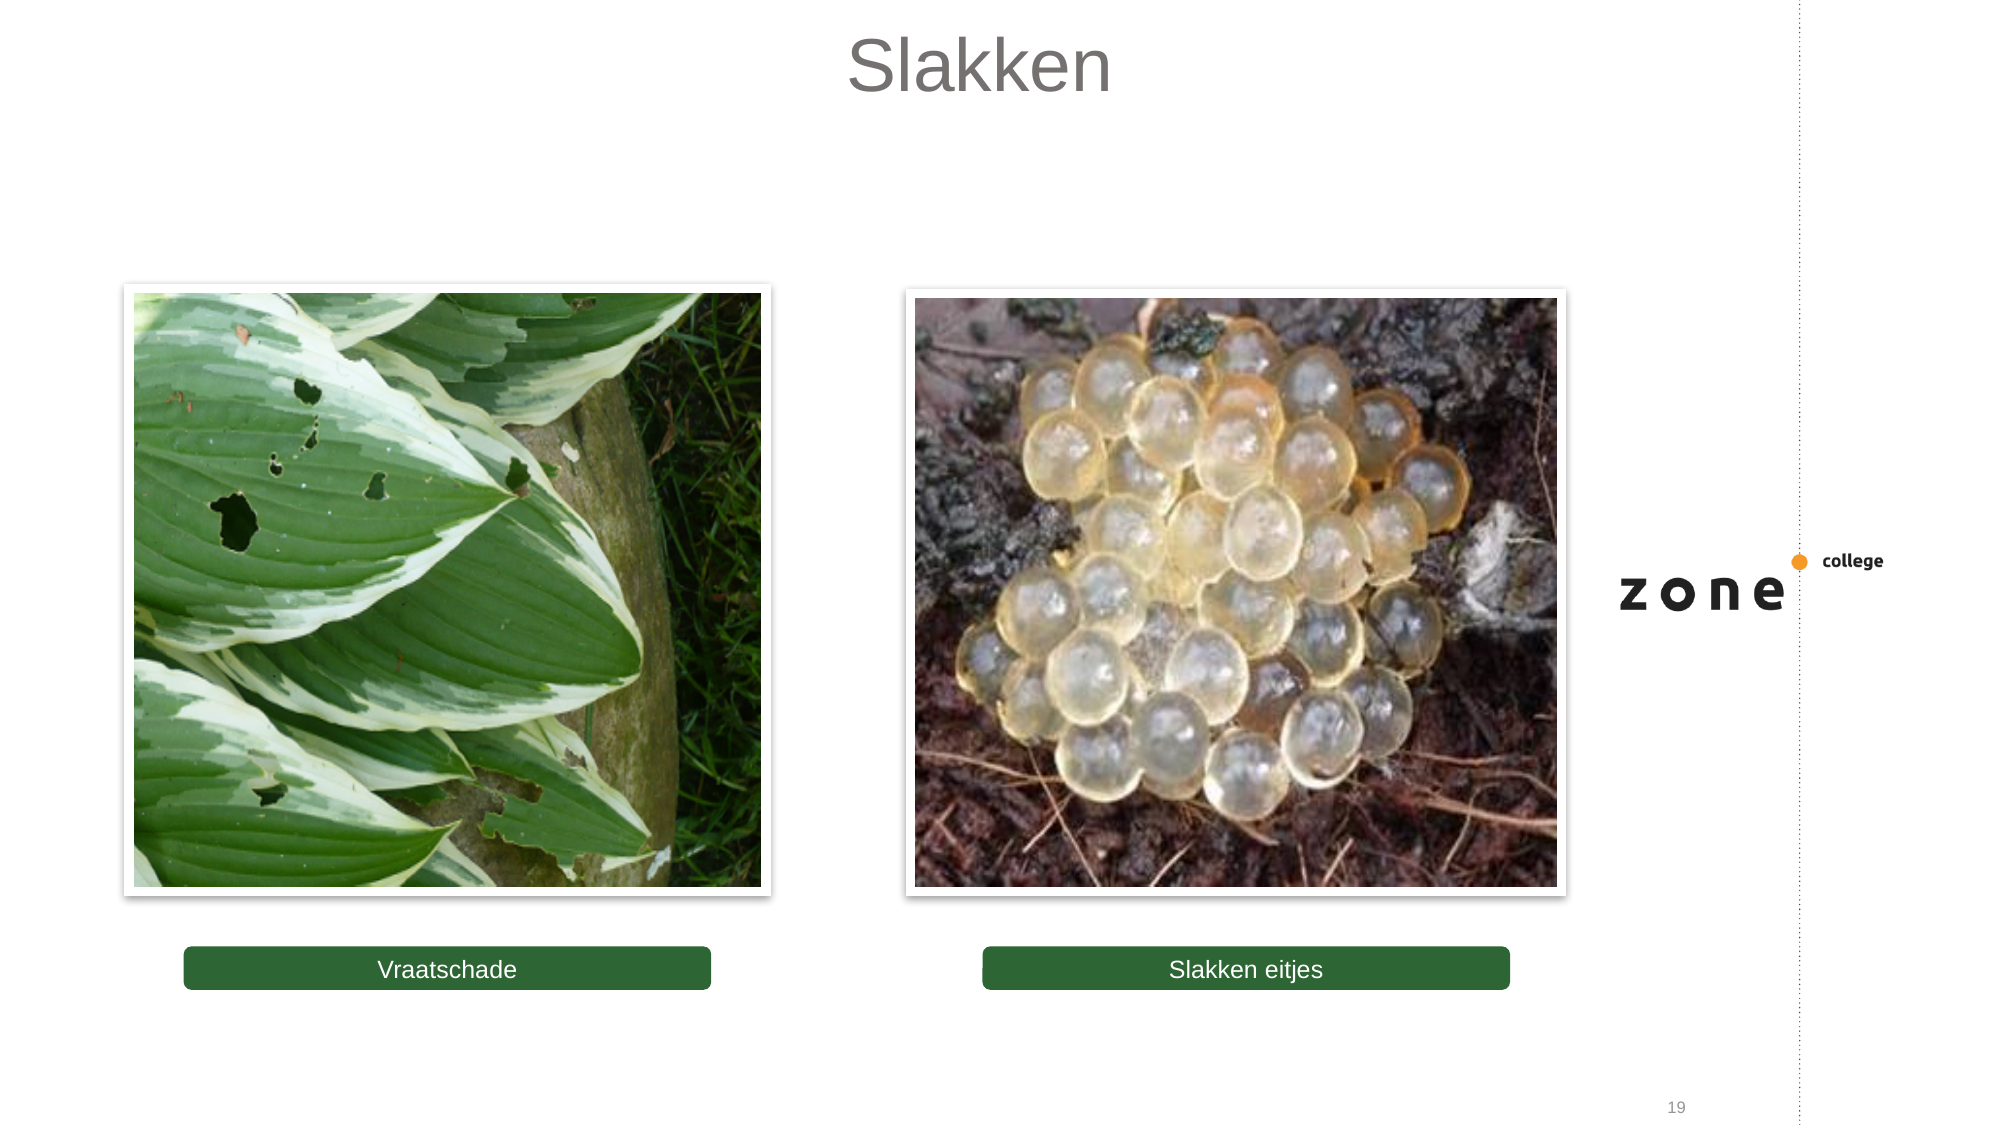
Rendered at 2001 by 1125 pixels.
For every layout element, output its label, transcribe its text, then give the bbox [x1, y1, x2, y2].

text_box Slakken [471, 8, 1488, 89]
picture [915, 297, 1557, 887]
picture [1596, 0, 2001, 1125]
text_box Slakken eitjes [982, 946, 1511, 990]
text_box Vraatschade [183, 946, 712, 990]
text_box 19 [1641, 1089, 1713, 1121]
picture [133, 293, 762, 887]
